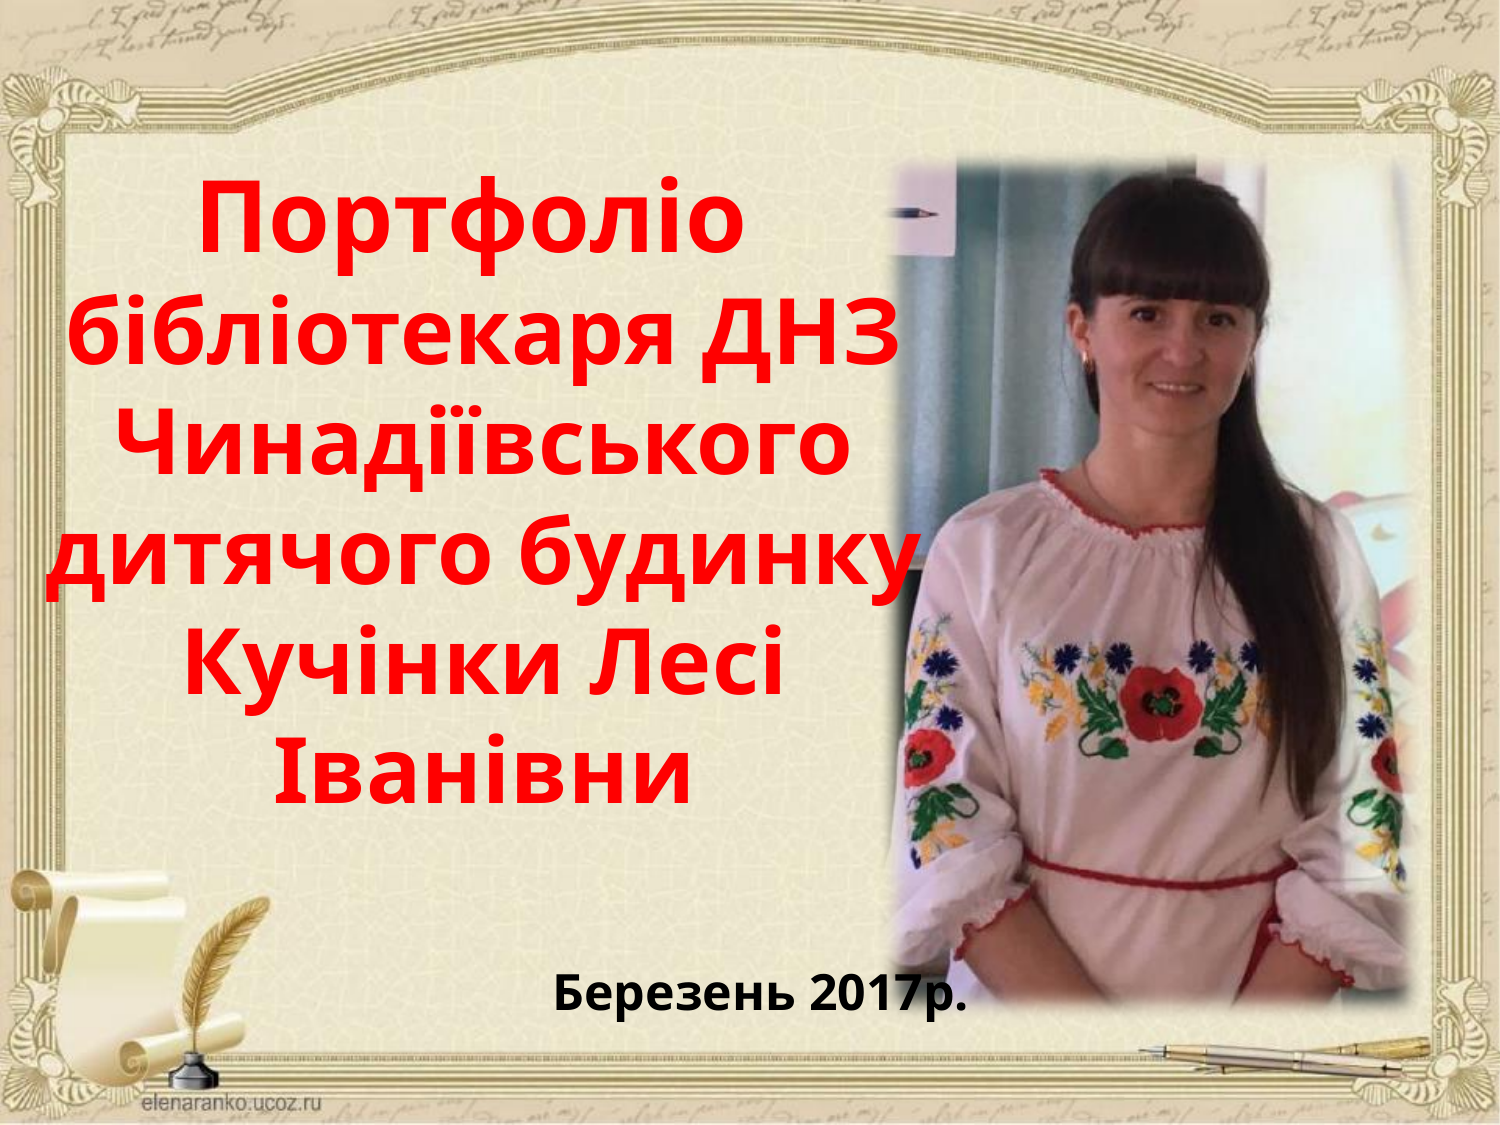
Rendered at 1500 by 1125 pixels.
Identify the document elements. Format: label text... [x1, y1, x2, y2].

picture [0, 0, 1500, 1125]
text_box Портфоліо бібліотекаря ДНЗ Чинадіївського дитячого будинку Кучінки Лесі Іванівни [29, 152, 875, 823]
title Березень 2017р. [537, 993, 881, 1029]
